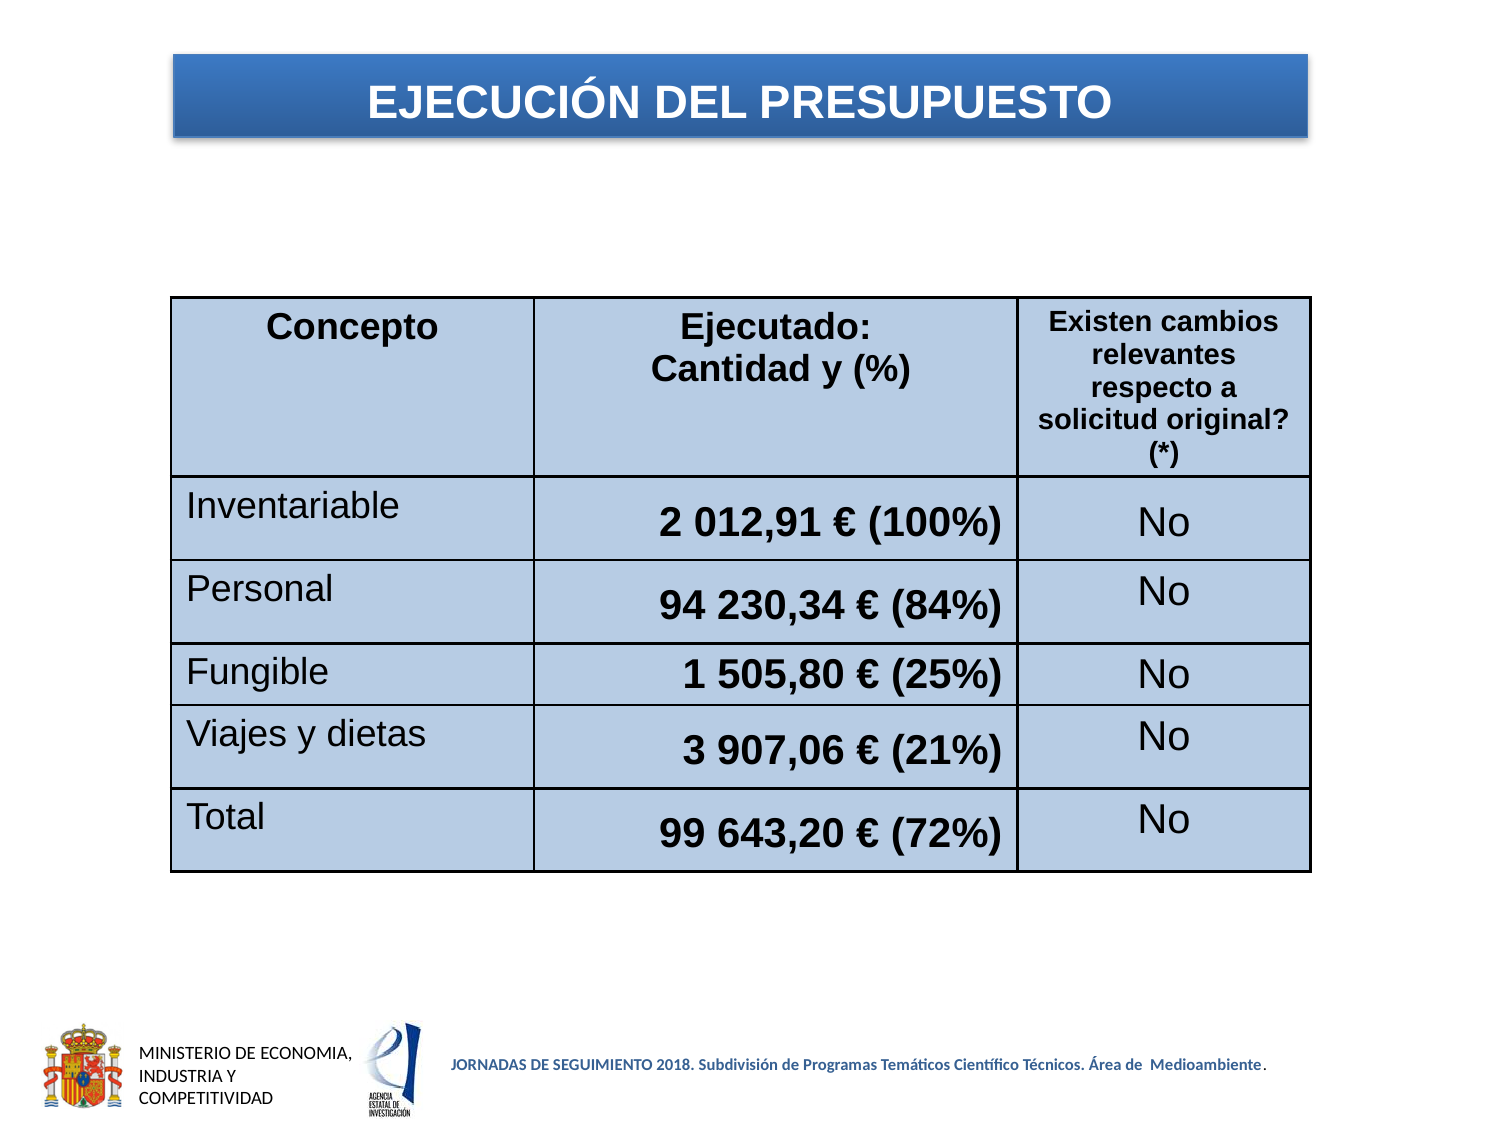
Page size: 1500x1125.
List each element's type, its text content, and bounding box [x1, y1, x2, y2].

table_header Ejecutado: Cantidad y (%) [535, 299, 1016, 475]
list EJECUCIÓN DEL PRESUPUESTO [173, 54, 1308, 138]
table_cell No [1019, 561, 1309, 642]
table_cell Inventariable [172, 478, 533, 559]
table_cell Personal [172, 561, 533, 642]
table_cell 3 907,06 € (21%) [535, 706, 1016, 787]
table_cell 1 505,80 € (25%) [535, 645, 1016, 704]
table_cell 2 012,91 € (100%) [535, 478, 1016, 559]
table_cell 94 230,34 € (84%) [535, 561, 1016, 642]
table_cell Total [172, 790, 533, 870]
table_cell 99 643,20 € (72%) [535, 790, 1016, 870]
table_cell No [1019, 645, 1309, 704]
table_cell Viajes y dietas [172, 706, 533, 787]
table_cell Fungible [172, 645, 533, 704]
picture [41, 1022, 124, 1109]
table_header Concepto [172, 299, 533, 475]
table_cell No [1019, 478, 1309, 559]
table_cell No [1019, 790, 1309, 870]
table_header Existen cambios relevantes respecto a solicitud original? (*) [1019, 299, 1309, 475]
table_cell No [1019, 706, 1309, 787]
picture [359, 1020, 424, 1121]
